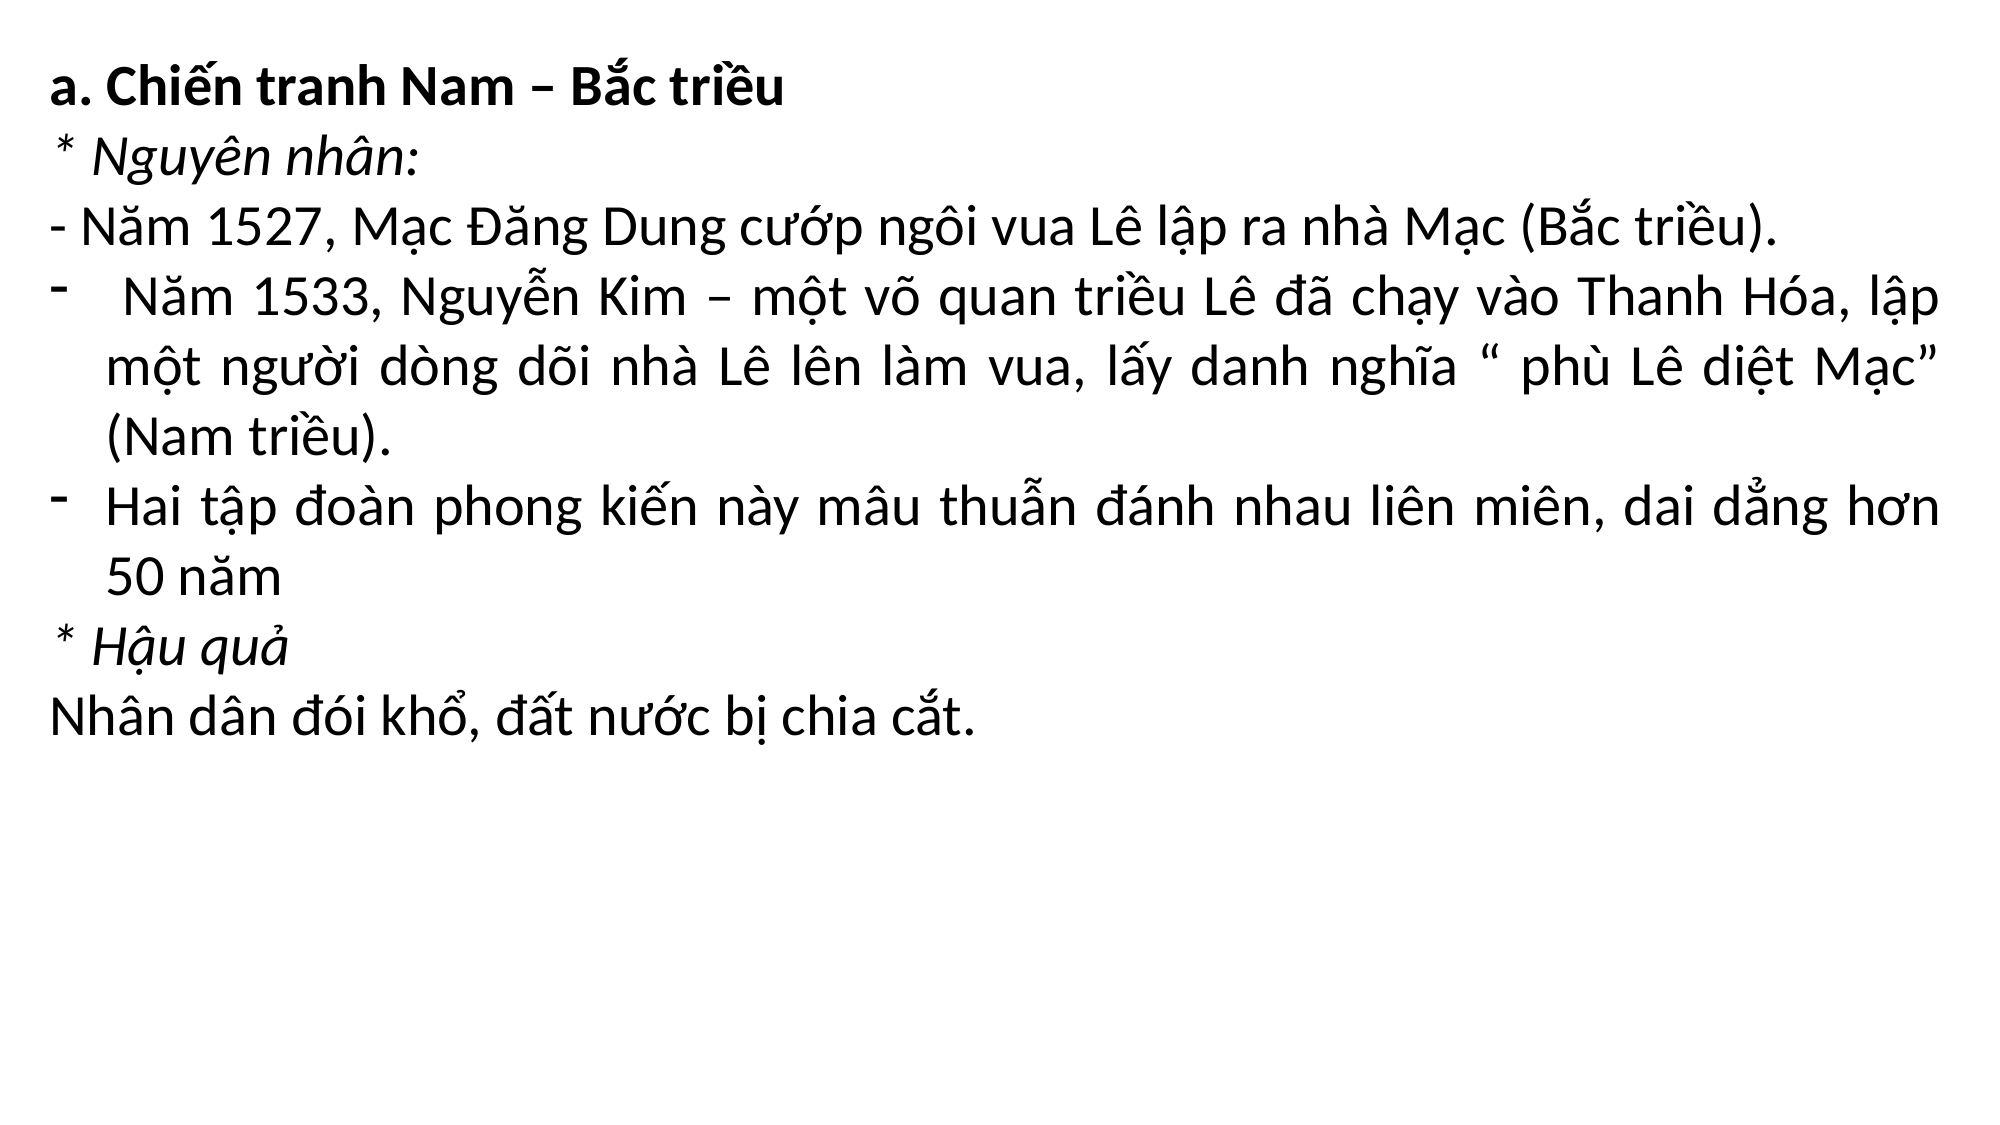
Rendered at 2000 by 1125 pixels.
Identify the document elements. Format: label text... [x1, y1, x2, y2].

text_box a. Chiến tranh Nam – Bắc triều * Nguyên nhân: - Năm 1527, Mạc Đăng Dung cướp ngôi vua Lê lập ra nhà Mạc (Bắc triều). Năm 1533, Nguyễn Kim – một võ quan triều Lê đã chạy vào Thanh Hóa, lập một người dòng dõi nhà Lê lên làm vua, lấy danh nghĩa “ phù Lê diệt Mạc” (Nam triều). Hai tập đoàn phong kiến này mâu thuẫn đánh nhau liên miên, dai dẳng hơn 50 năm * Hậu quả Nhân dân đói khổ, đất nước bị chia cắt. [29, 37, 1963, 758]
